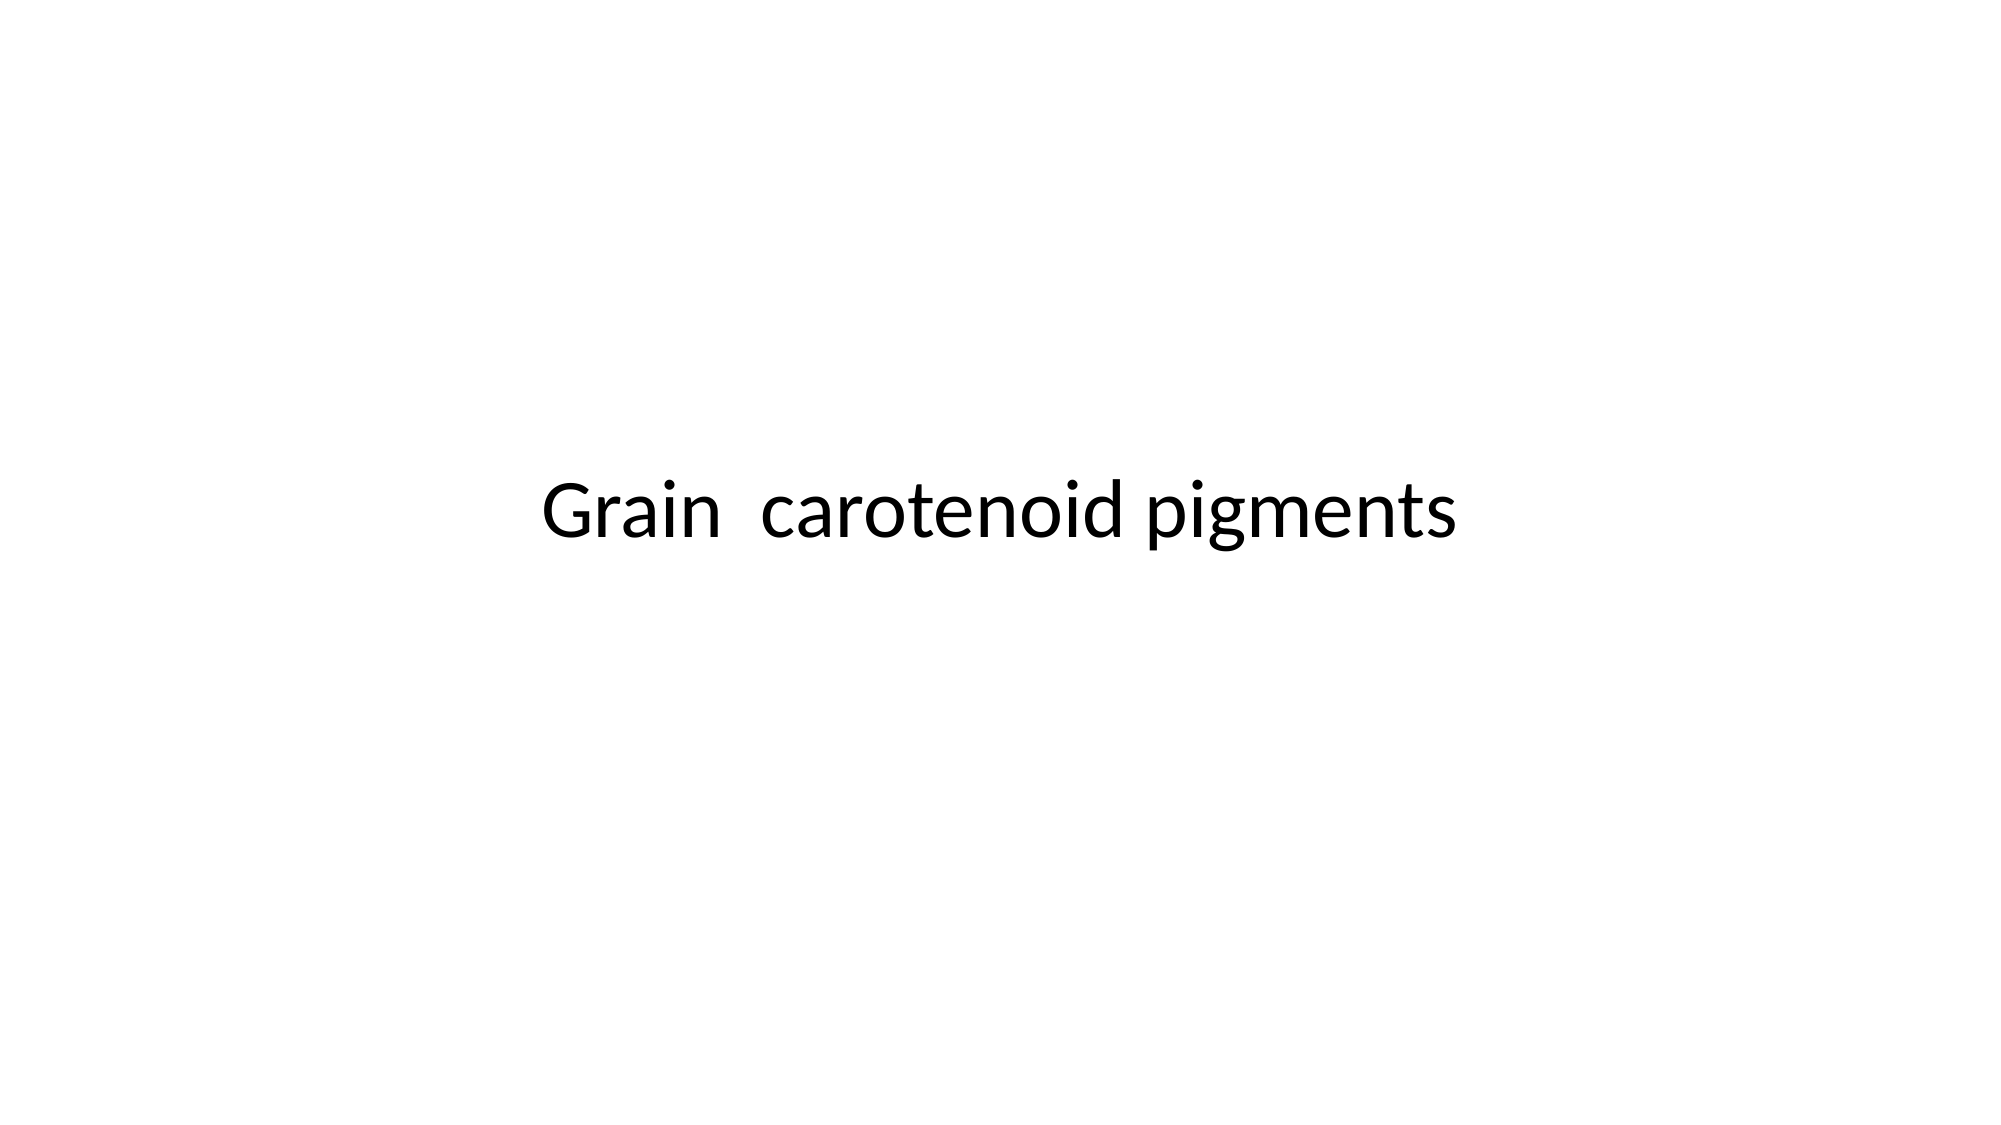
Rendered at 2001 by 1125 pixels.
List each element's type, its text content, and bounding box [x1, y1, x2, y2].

text_box Grain carotenoid pigments [526, 446, 1474, 562]
